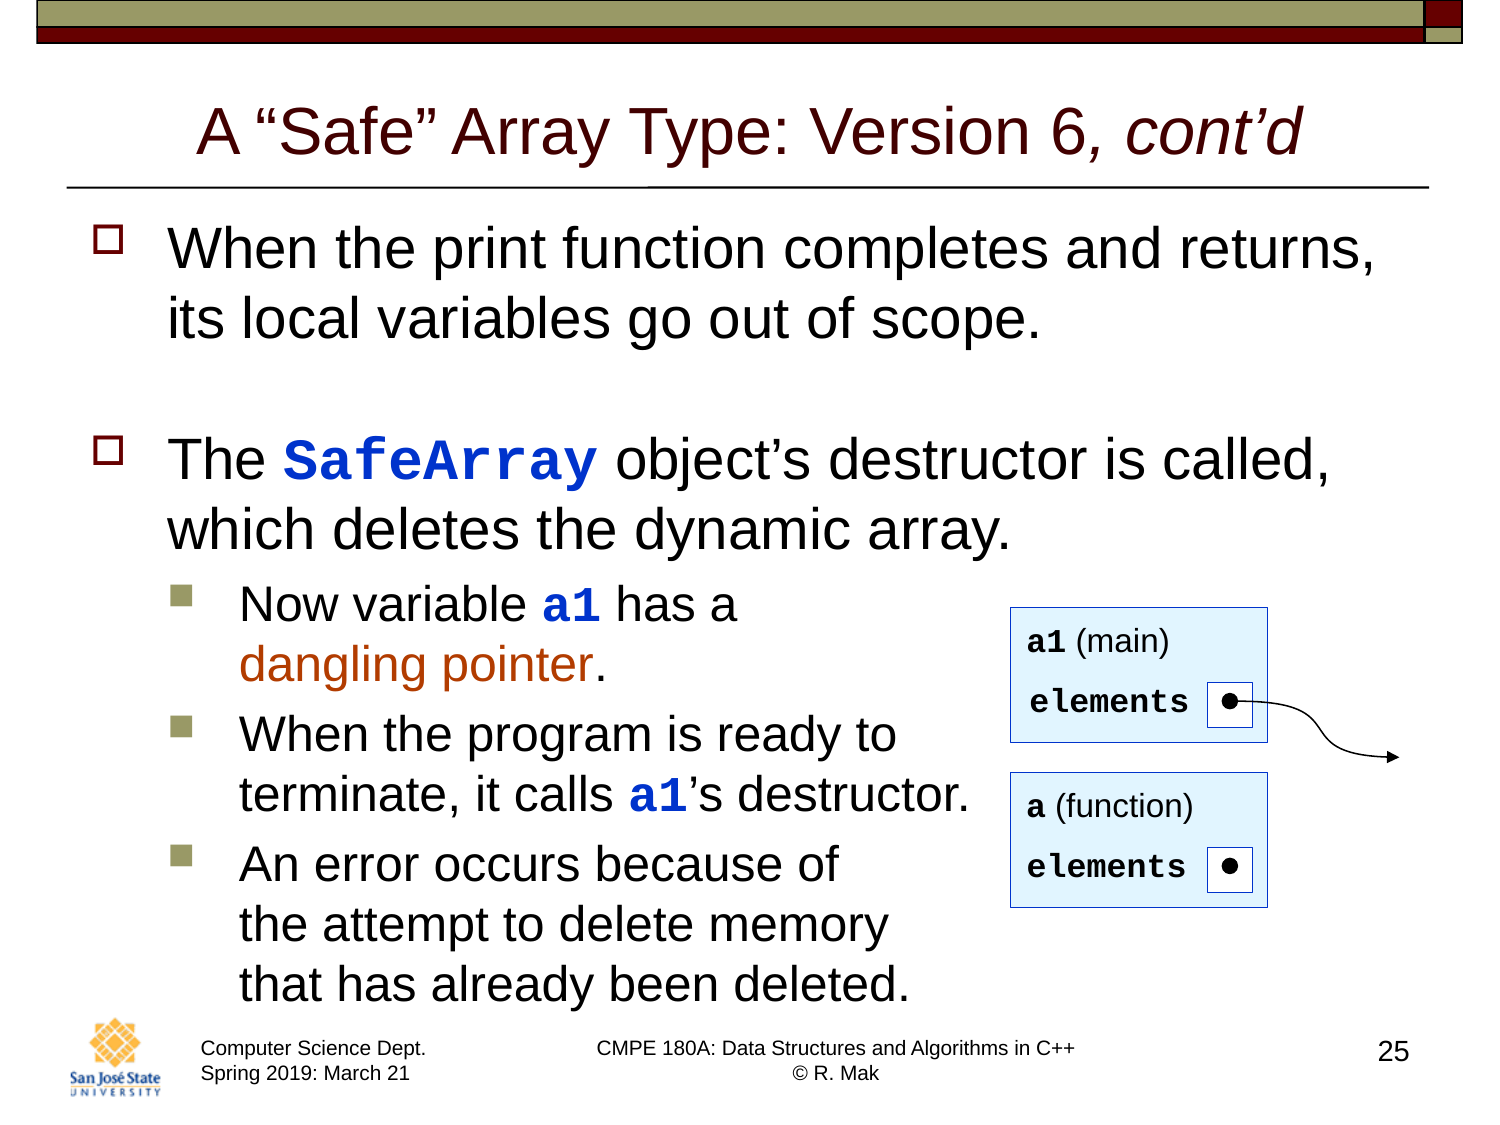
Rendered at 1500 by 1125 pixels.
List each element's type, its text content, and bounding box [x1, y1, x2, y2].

picture [60, 1012, 166, 1112]
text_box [1010, 772, 1268, 908]
list When the print function completes and returns, its local variables go out of scope. The SafeArray object’s destructor is called, which deletes the dynamic array. Now variable a1 has a dangling pointer. When the program is ready to terminate, it calls a1’s destructor. An error occurs because of the attempt to delete memory that has already been deleted. [75, 202, 1425, 998]
slide_number 25 [1112, 1025, 1425, 1100]
title A “Safe” Array Type: Version 6, cont’d [75, 67, 1425, 175]
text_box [1010, 607, 1400, 758]
